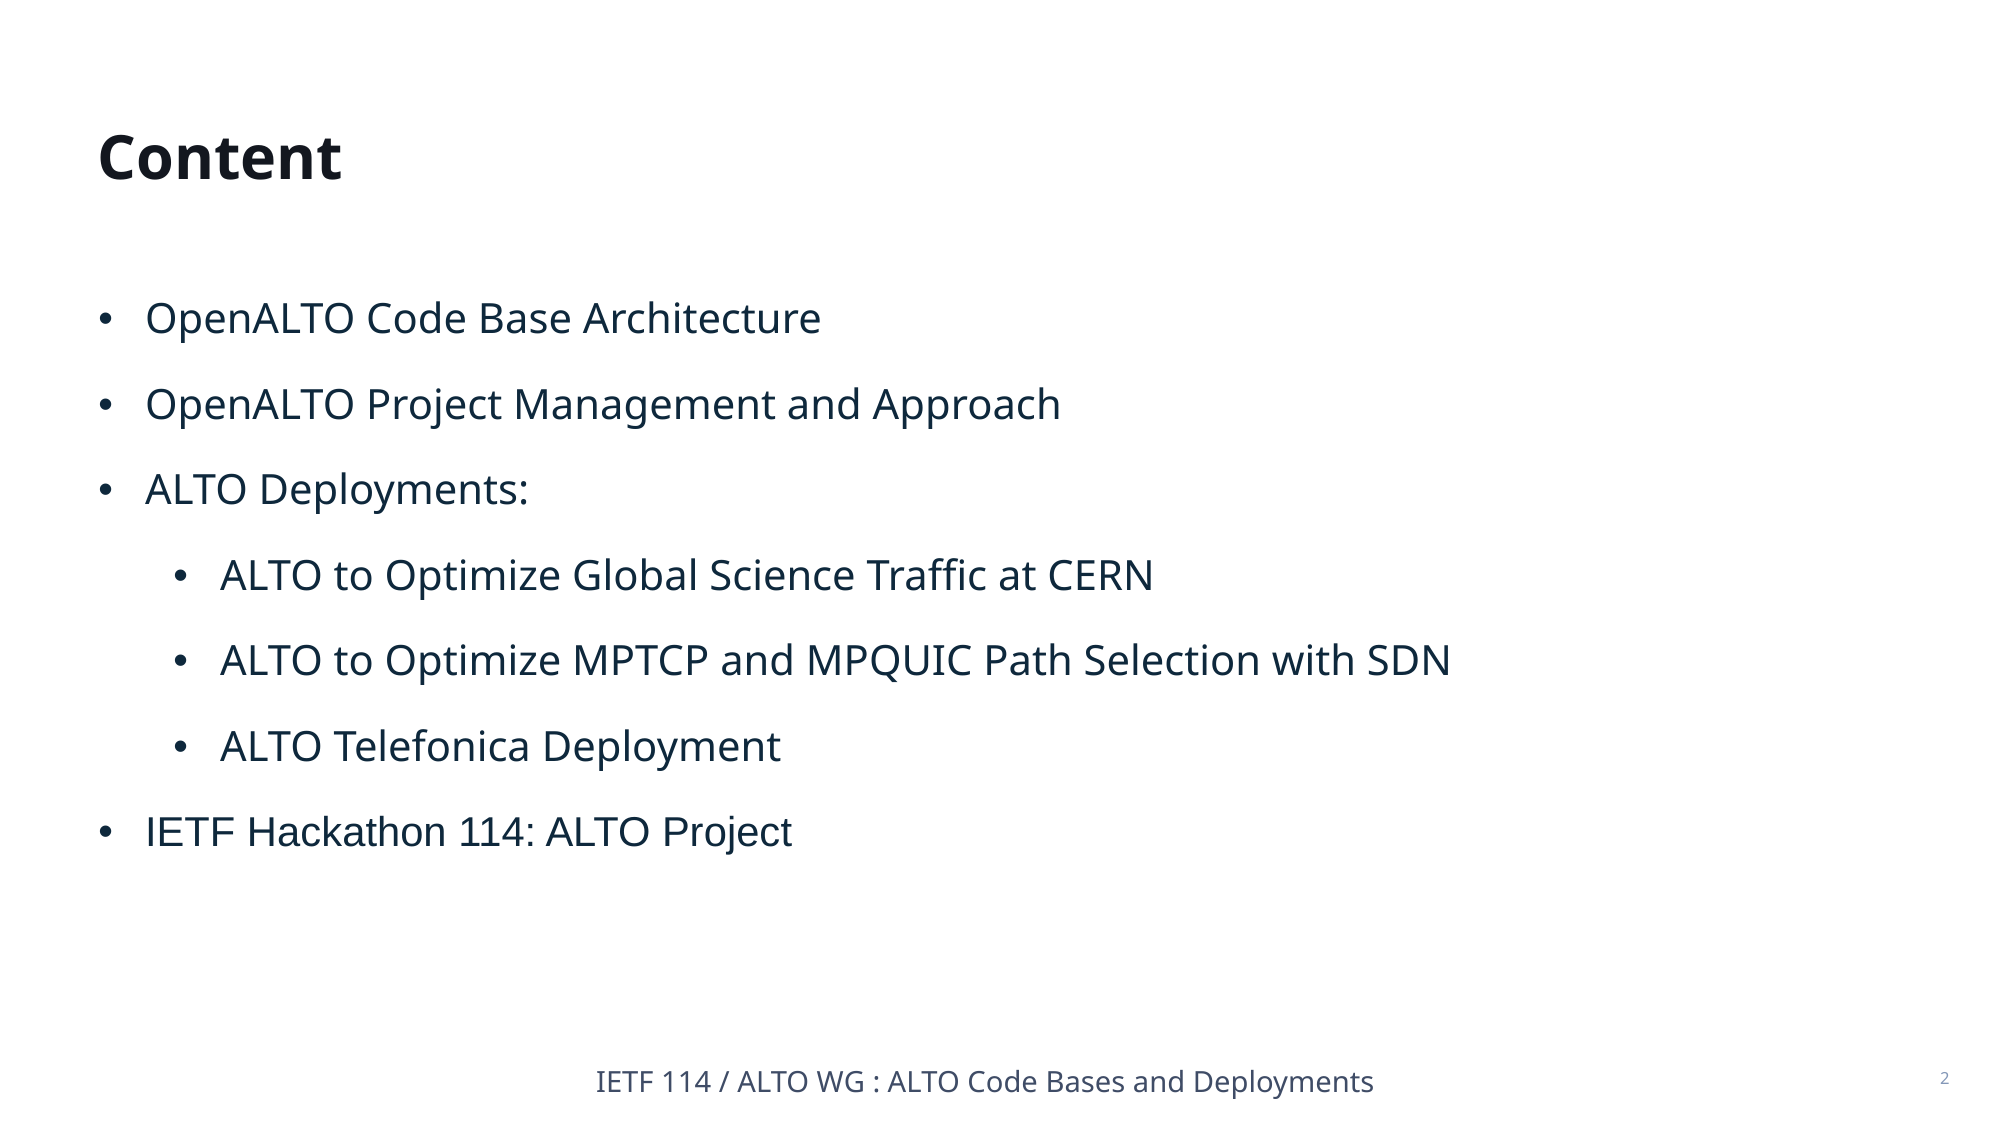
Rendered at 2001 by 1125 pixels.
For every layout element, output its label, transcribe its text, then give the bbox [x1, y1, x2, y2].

text_box Content [77, 120, 1949, 186]
text_box OpenALTO Code Base Architecture OpenALTO Project Management and Approach ALTO Deployments: ALTO to Optimize Global Science Traffic at CERN ALTO to Optimize MPTCP and MPQUIC Path Selection with SDN ALTO Telefonica Deployment IETF Hackathon 114: ALTO Project [98, 295, 1949, 1114]
